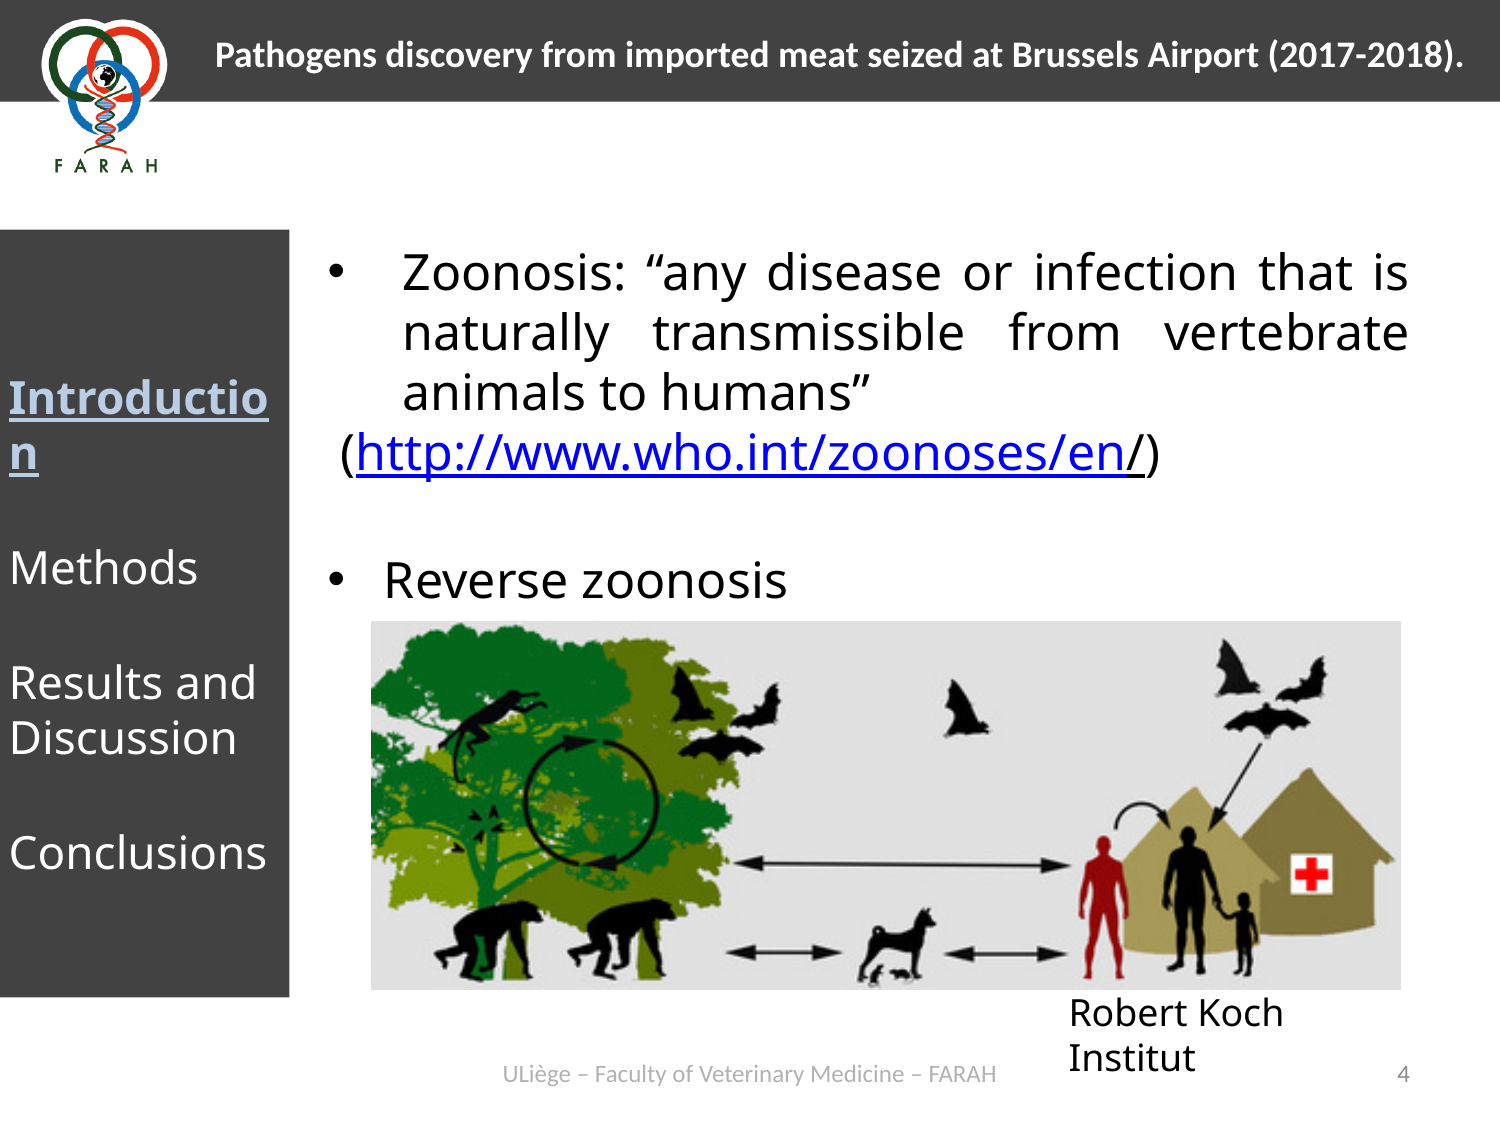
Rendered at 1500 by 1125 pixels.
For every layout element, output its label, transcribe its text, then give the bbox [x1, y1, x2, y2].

slide_number 4 [1074, 1042, 1425, 1103]
text_box Robert Koch Institut [1053, 982, 1420, 1087]
footer ULiège – Faculty of Veterinary Medicine – FARAH [454, 1042, 1046, 1103]
text_box Zoonosis: “any disease or infection that is naturally transmissible from vertebrate animals to humans” (http://www.who.int/zoonoses/en/) Reverse zoonosis [312, 172, 1425, 616]
picture [17, 11, 191, 185]
picture [371, 621, 1401, 990]
text_box Introduction Methods Results and Discussion Conclusions [0, 361, 313, 932]
